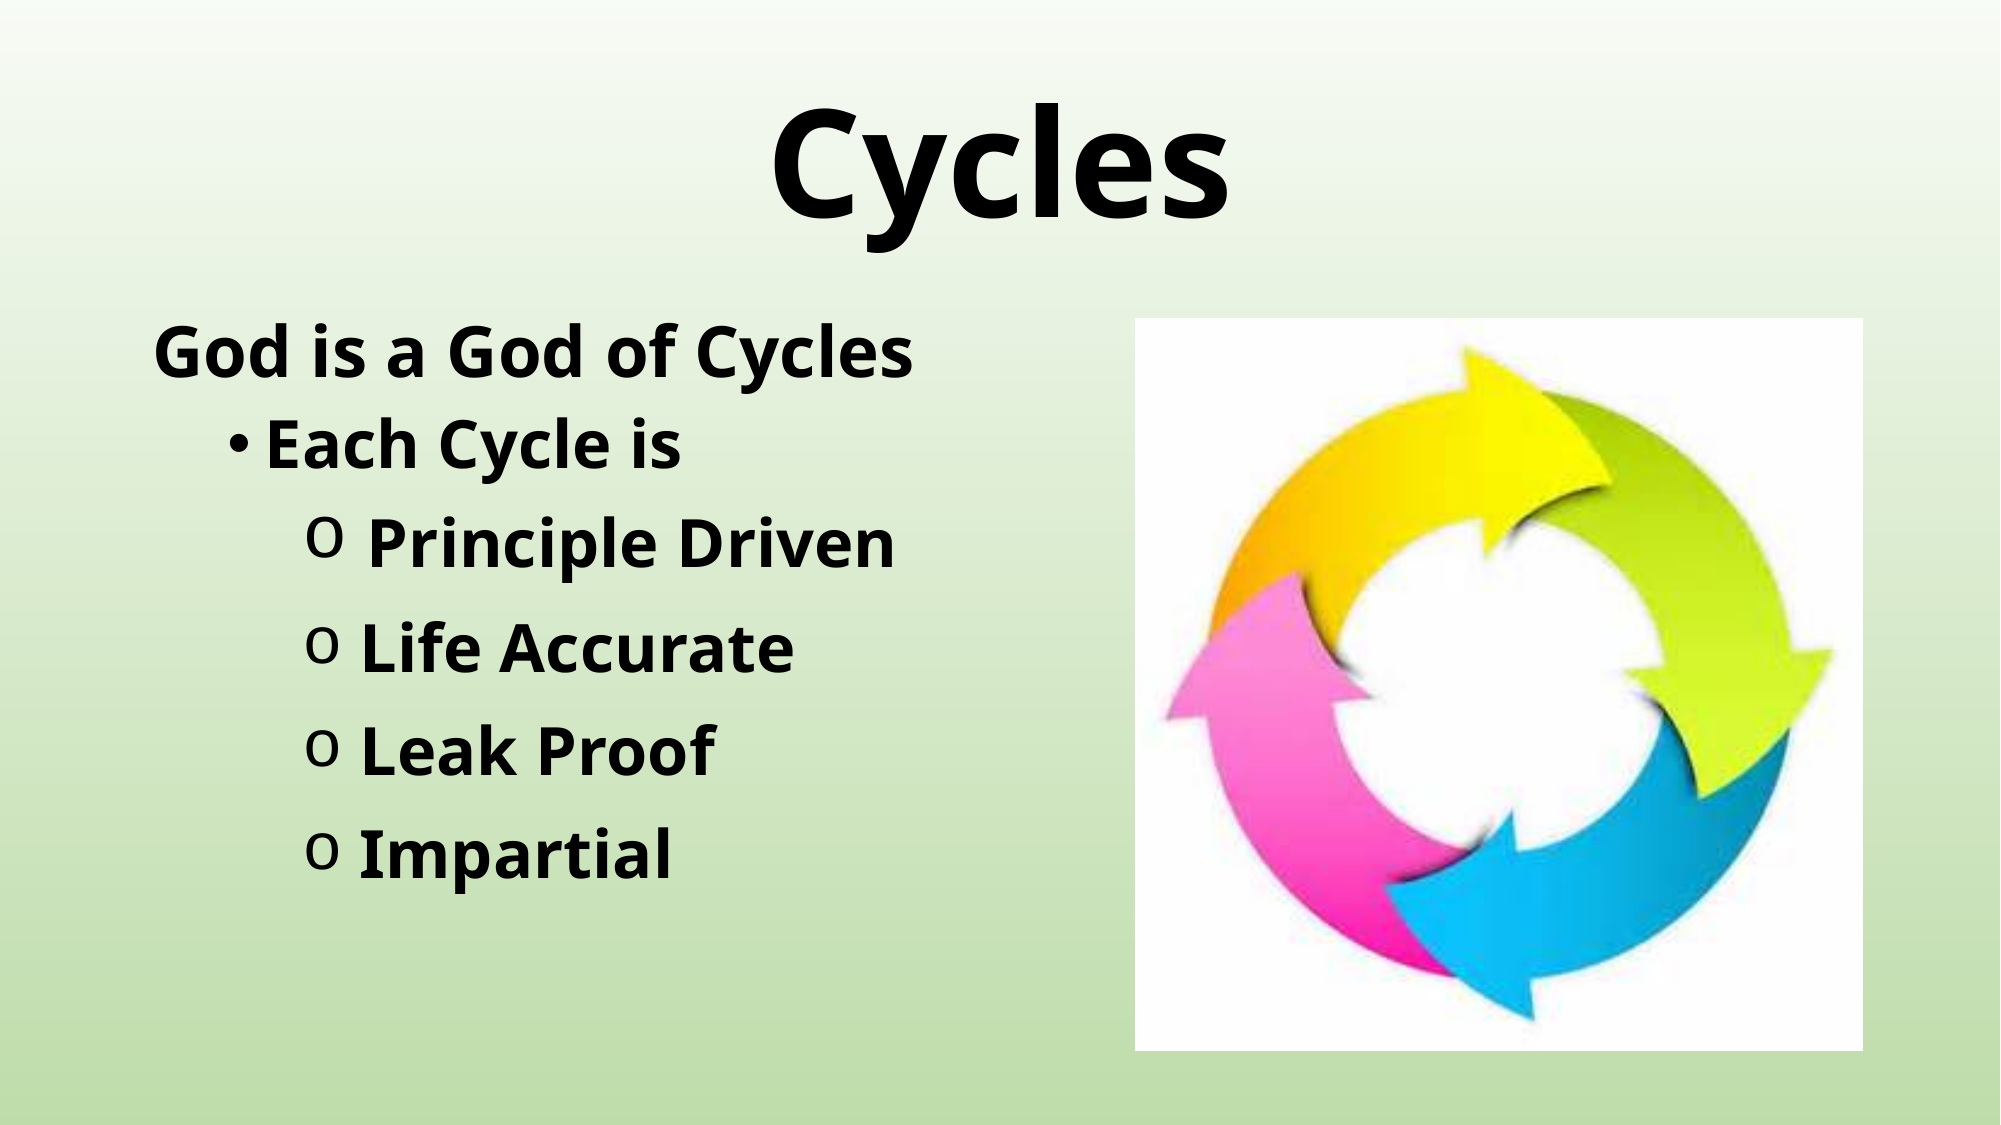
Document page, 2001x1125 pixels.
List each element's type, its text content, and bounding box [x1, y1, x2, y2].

picture [1135, 318, 1863, 1051]
list God is a God of Cycles Each Cycle is Principle Driven Life Accurate Leak Proof Impartial [137, 299, 1020, 1014]
title Cycles [137, 59, 1863, 278]
